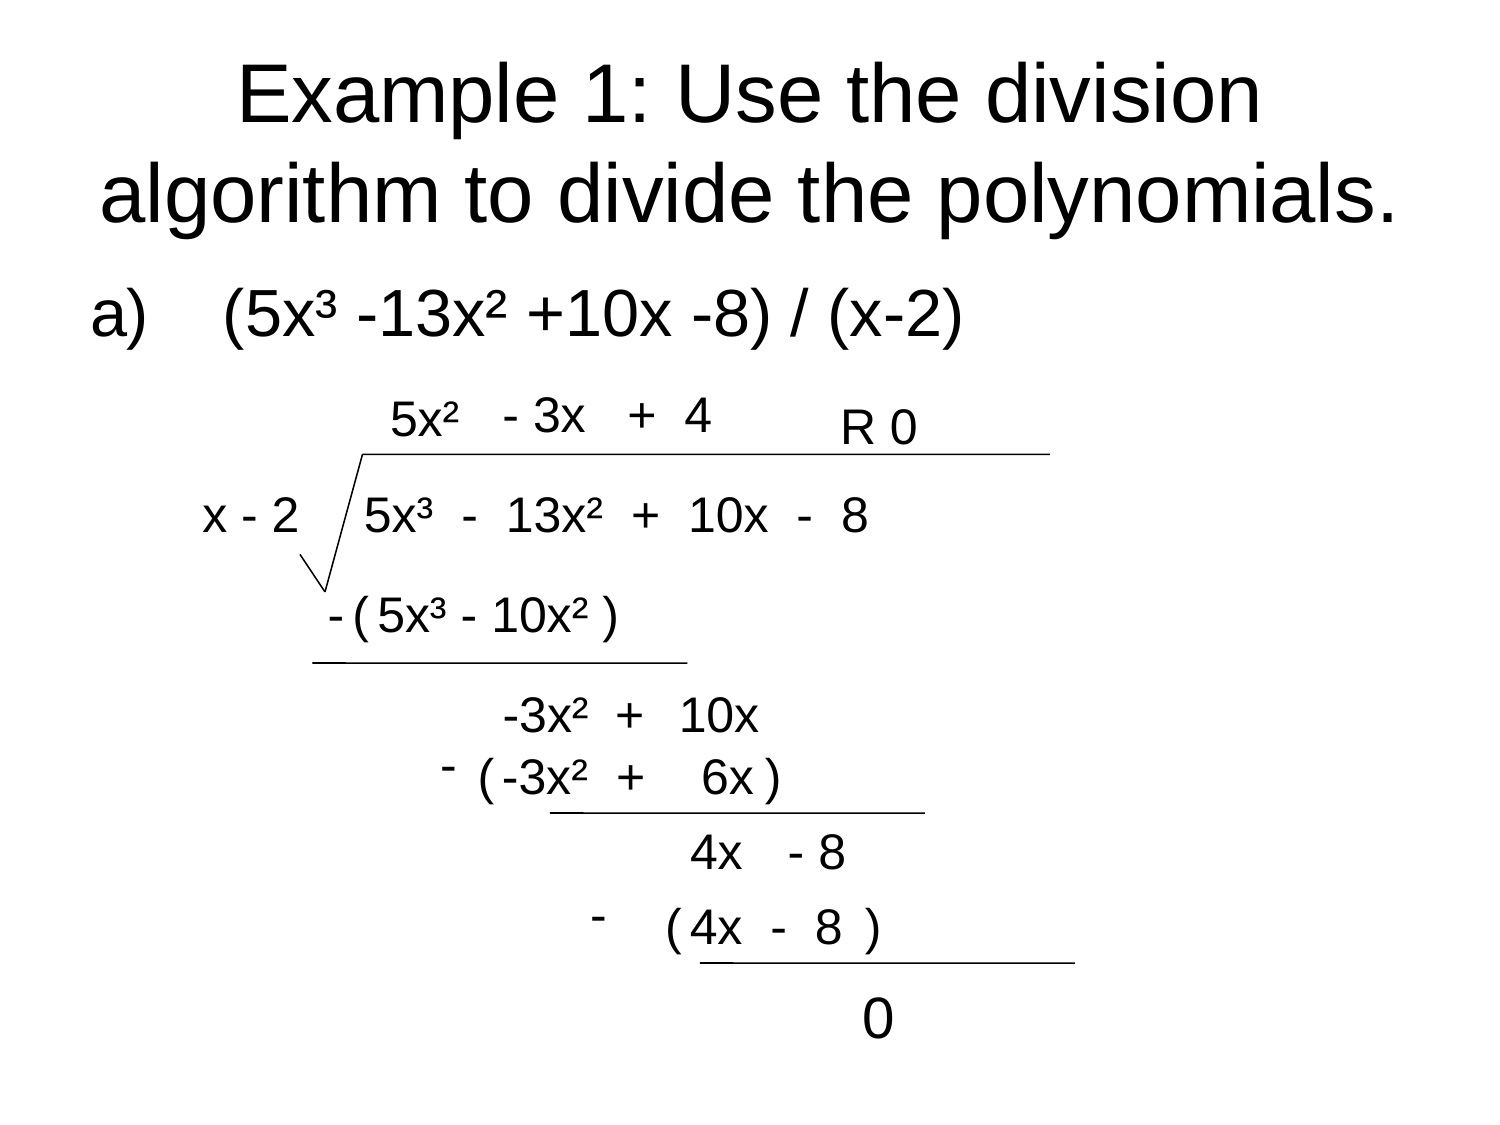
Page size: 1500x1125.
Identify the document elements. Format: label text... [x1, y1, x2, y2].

text_box R 0 [825, 387, 933, 463]
text_box 4x [675, 812, 750, 887]
text_box x - 2 [187, 474, 315, 550]
text_box ) [850, 887, 897, 963]
title Example 1: Use the division algorithm to divide the polynomials. [75, 45, 1425, 233]
text_box + 4 [612, 374, 728, 450]
text_box - 8 [750, 812, 862, 887]
text_box - 3x [487, 374, 601, 450]
text_box 5x³ - 10x² [385, 574, 587, 650]
text_box -3x² + 6x [510, 737, 750, 813]
list a) (5x³ -13x² +10x -8) / (x-2) [75, 262, 1063, 375]
text_box ( [462, 737, 510, 813]
text_box - [312, 574, 337, 650]
text_box -3x² [487, 674, 600, 737]
text_box ) [750, 737, 797, 812]
text_box + 10x [600, 674, 775, 737]
text_box 5x³ - 13x² + 10x - 8 [349, 474, 885, 550]
text_box 4x - 8 [697, 887, 850, 963]
text_box ) [587, 574, 635, 650]
text_box ( [650, 887, 697, 963]
text_box 0 [847, 973, 910, 1058]
text_box - [575, 875, 622, 951]
text_box - [425, 725, 472, 801]
text_box 5x² [375, 378, 475, 454]
text_box ( [337, 574, 385, 650]
